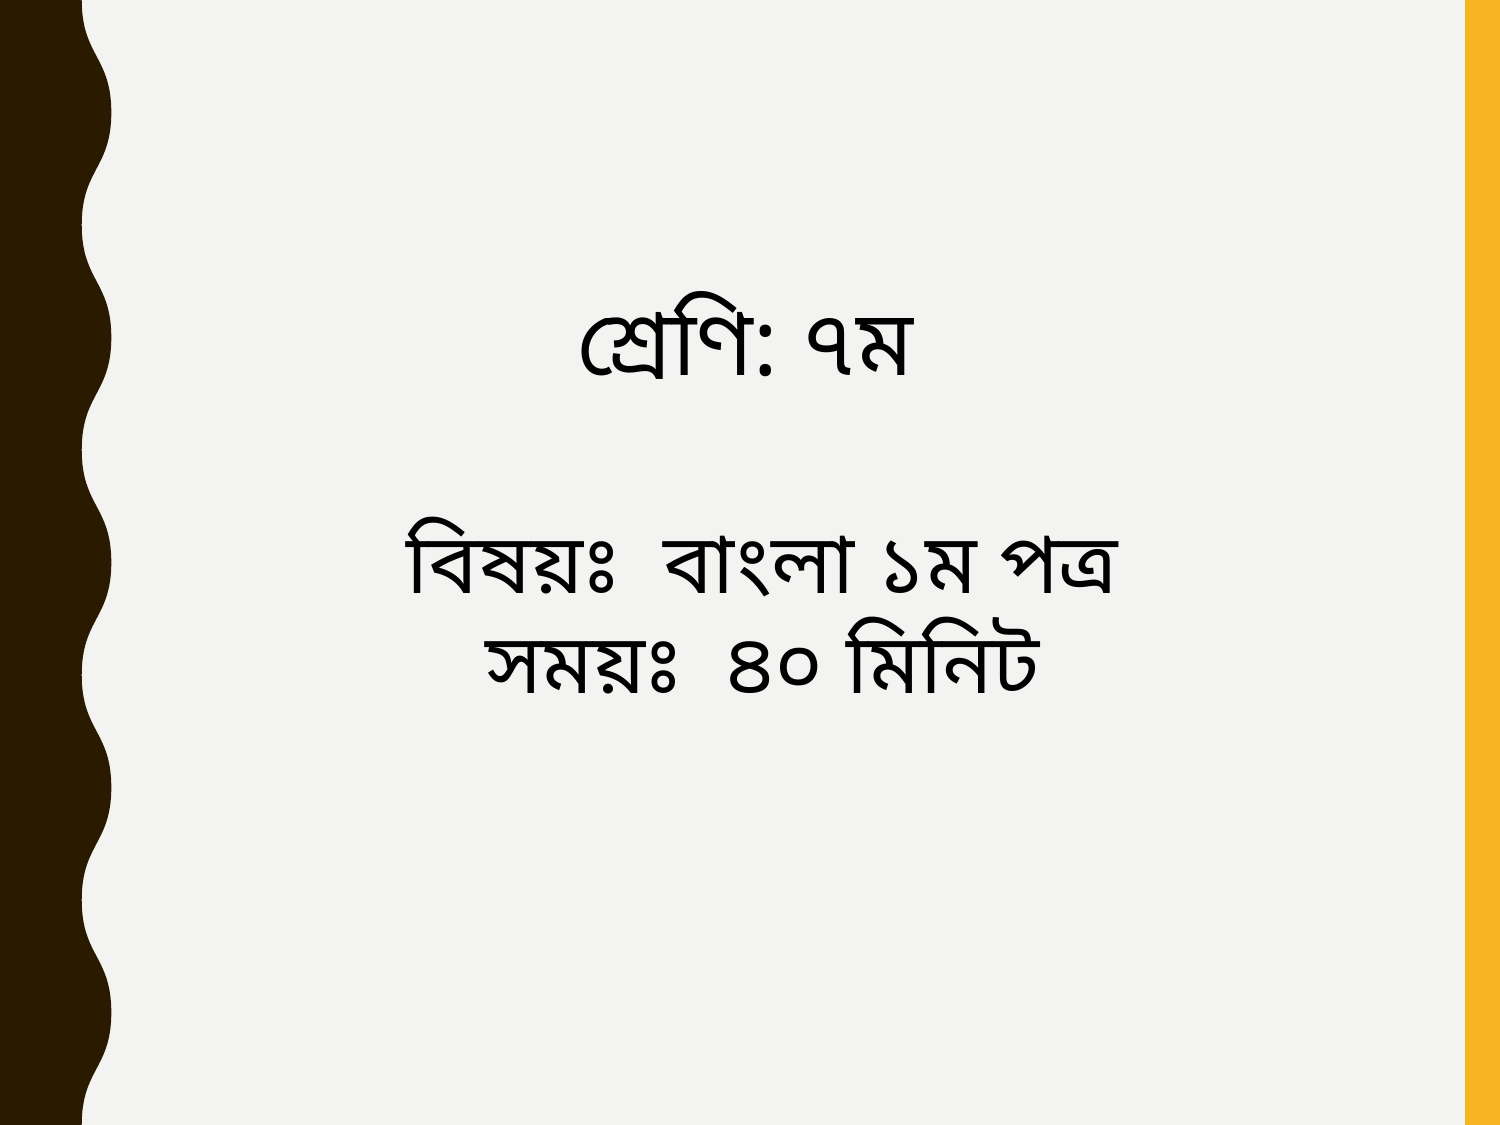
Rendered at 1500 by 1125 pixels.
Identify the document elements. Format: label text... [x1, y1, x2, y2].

text_box শ্রেণি: ৭ম [562, 230, 1013, 411]
text_box বিষয়ঃ বাংলা ১ম পত্র সময়ঃ ৪০ মিনিট [337, 462, 1188, 718]
